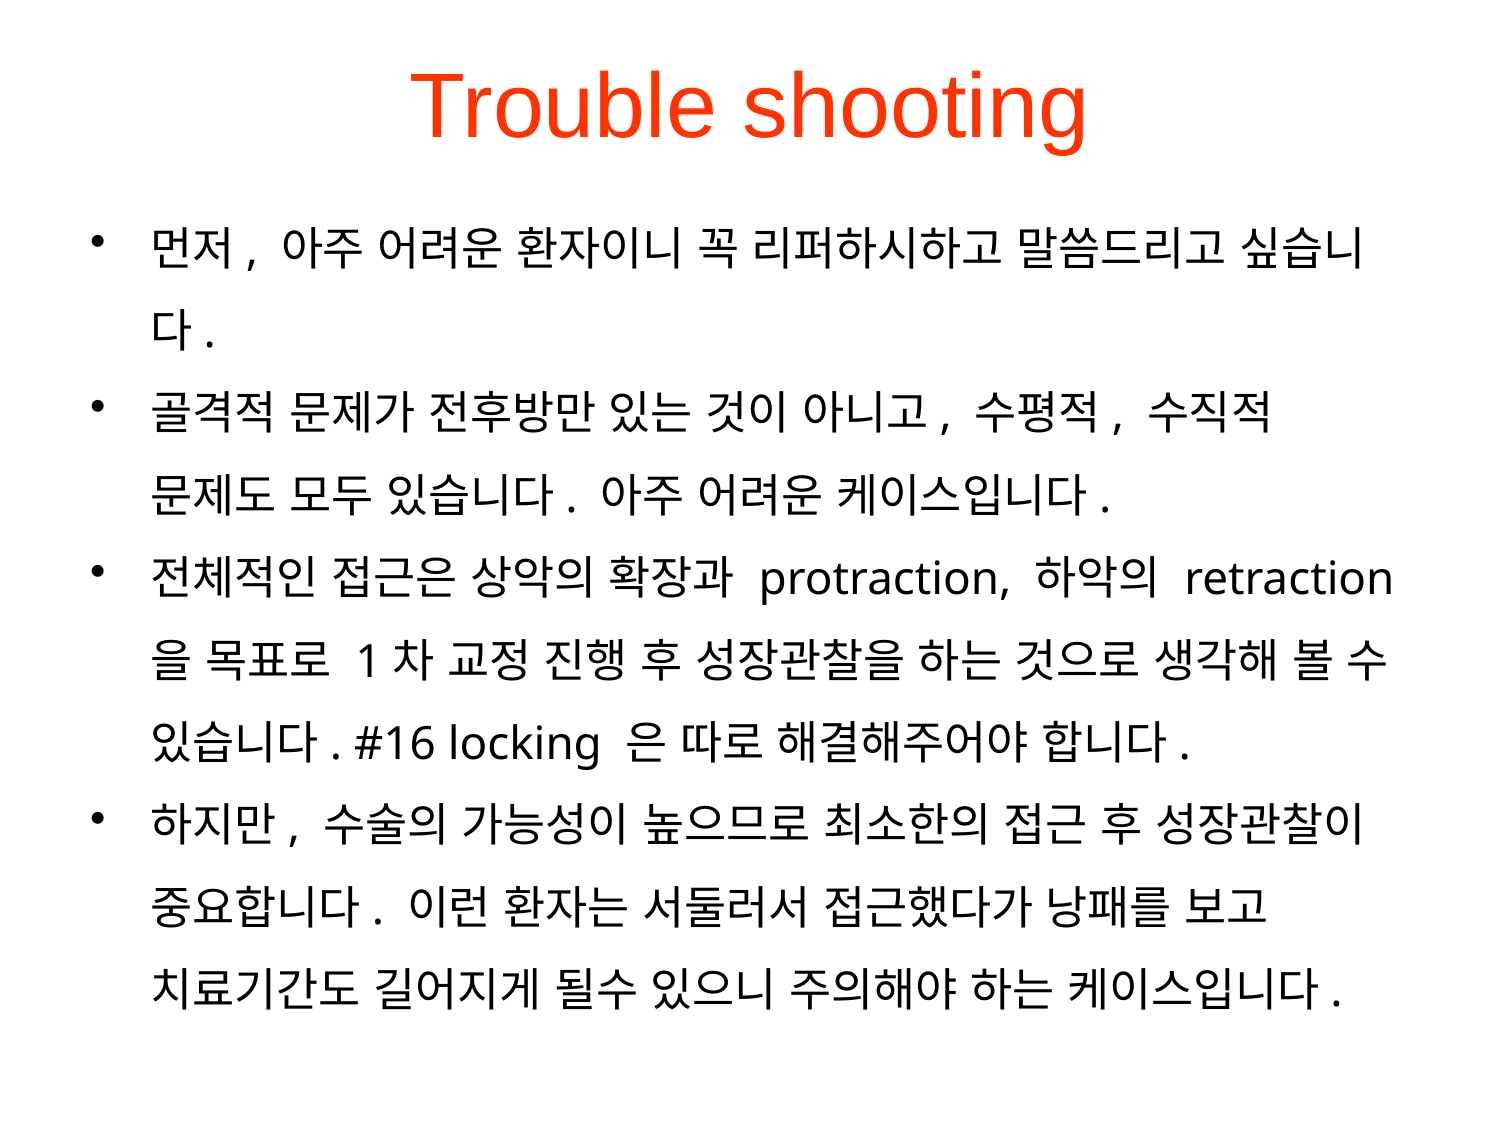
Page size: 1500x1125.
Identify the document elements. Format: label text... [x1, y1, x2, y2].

title Trouble shooting [75, 7, 1425, 184]
list 먼저, 아주 어려운 환자이니 꼭 리퍼하시하고 말씀드리고 싶습니다. 골격적 문제가 전후방만 있는 것이 아니고, 수평적, 수직적 문제도 모두 있습니다. 아주 어려운 케이스입니다. 전체적인 접근은 상악의 확장과 protraction, 하악의 retraction 을 목표로 1차 교정 진행 후 성장관찰을 하는 것으로 생각해 볼 수 있습니다. #16 locking 은 따로 해결해주어야 합니다. 하지만, 수술의 가능성이 높으므로 최소한의 접근 후 성장관찰이 중요합니다. 이런 환자는 서둘러서 접근했다가 낭패를 보고 치료기간도 길어지게 될수 있으니 주의해야 하는 케이스입니다. [75, 184, 1425, 1059]
